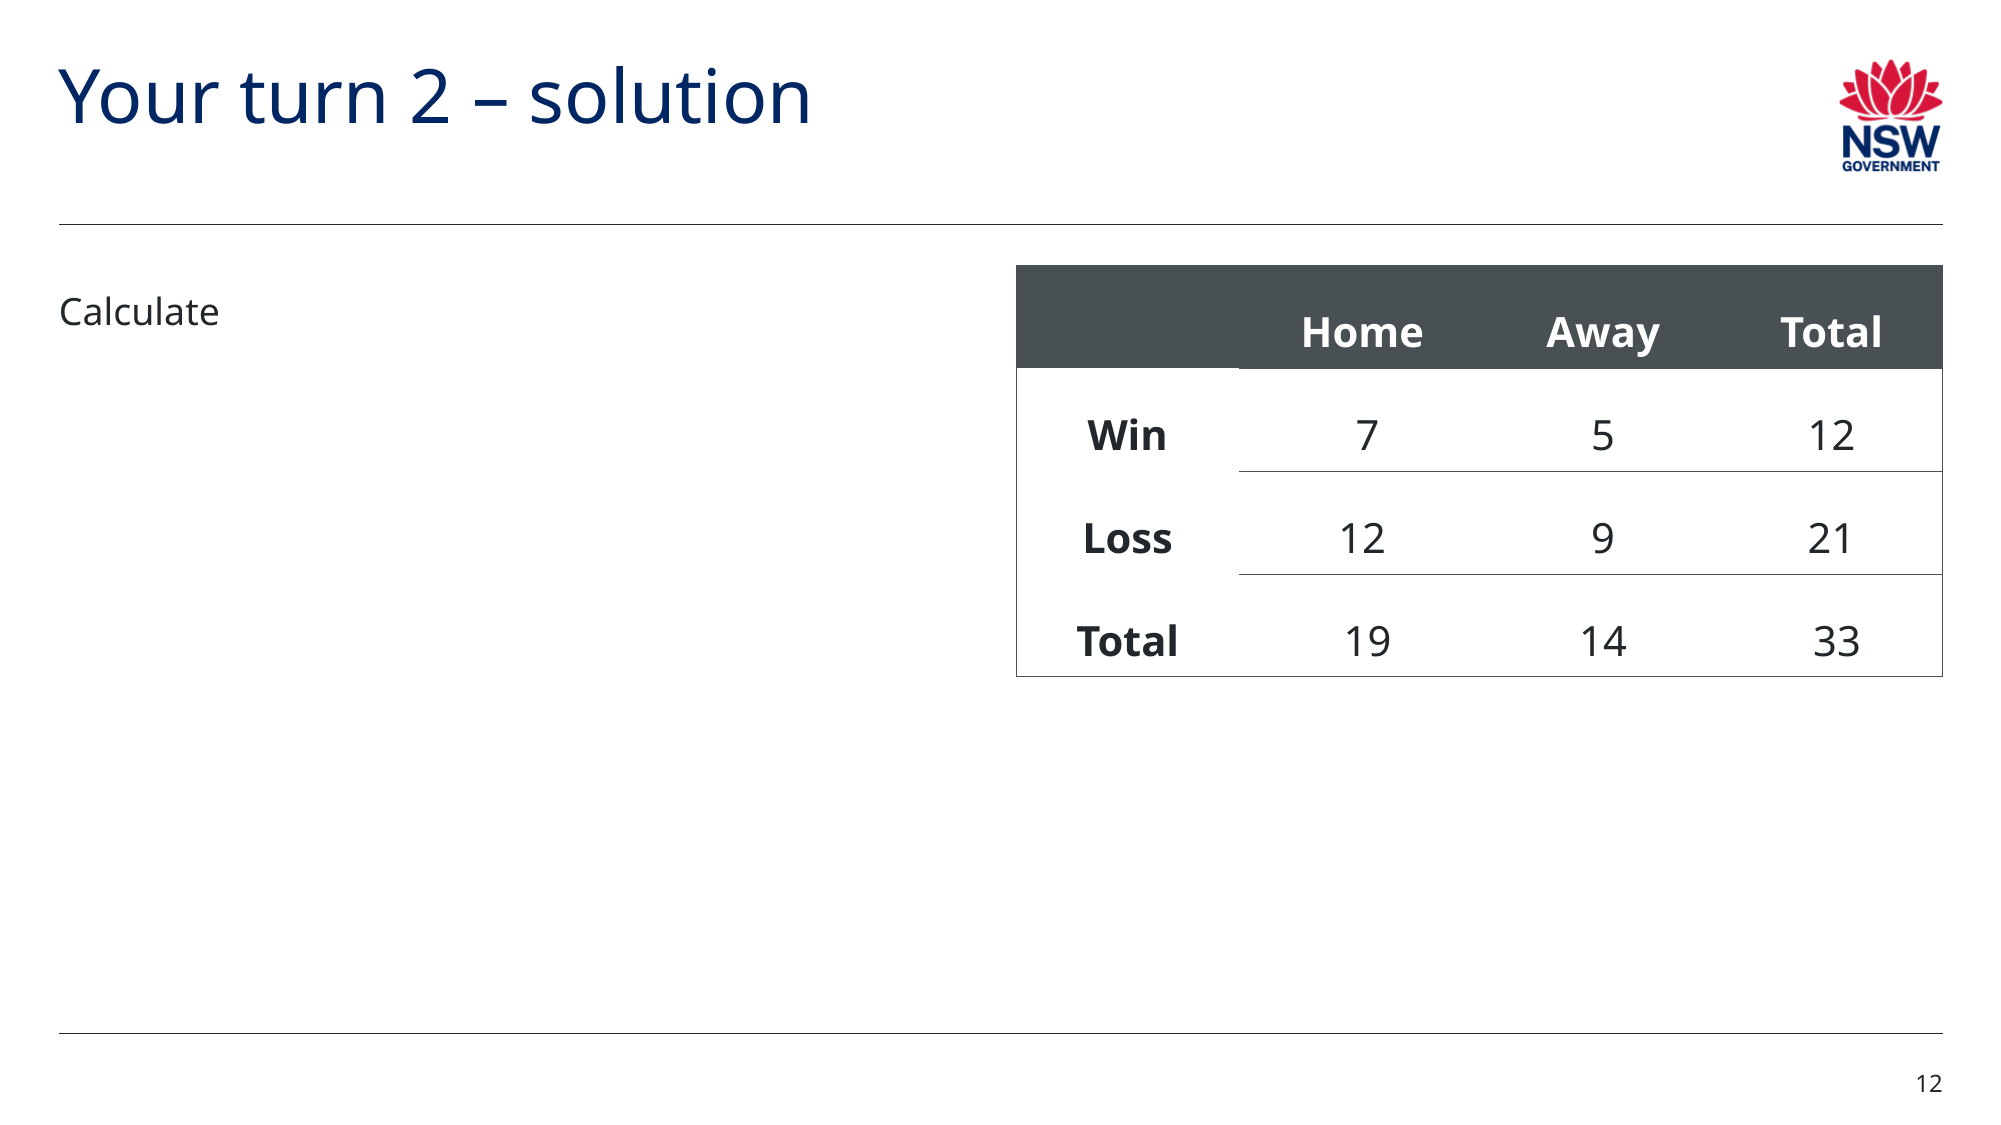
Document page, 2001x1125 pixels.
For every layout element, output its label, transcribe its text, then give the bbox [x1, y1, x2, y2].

table_cell 21 [1721, 472, 1942, 574]
table_cell 19 [1239, 575, 1486, 676]
table_cell 14 [1486, 575, 1721, 676]
table_header [1017, 266, 1239, 368]
table_cell 33 [1721, 575, 1942, 676]
slide_number 12 [1824, 1068, 1943, 1099]
table_cell 12 [1239, 472, 1486, 574]
table_header Home [1239, 266, 1486, 368]
table_cell Win [1017, 368, 1239, 471]
table_cell 9 [1486, 472, 1721, 574]
title Your turn 2 – solution [59, 59, 1713, 149]
table_cell 12 [1721, 369, 1942, 471]
table_cell 7 [1239, 369, 1486, 471]
table_header Total [1721, 266, 1942, 368]
picture [1839, 59, 1943, 172]
table_cell 5 [1486, 369, 1721, 471]
table_cell Total [1017, 574, 1239, 676]
table_cell Loss [1017, 471, 1239, 574]
table_header Away [1486, 266, 1721, 368]
